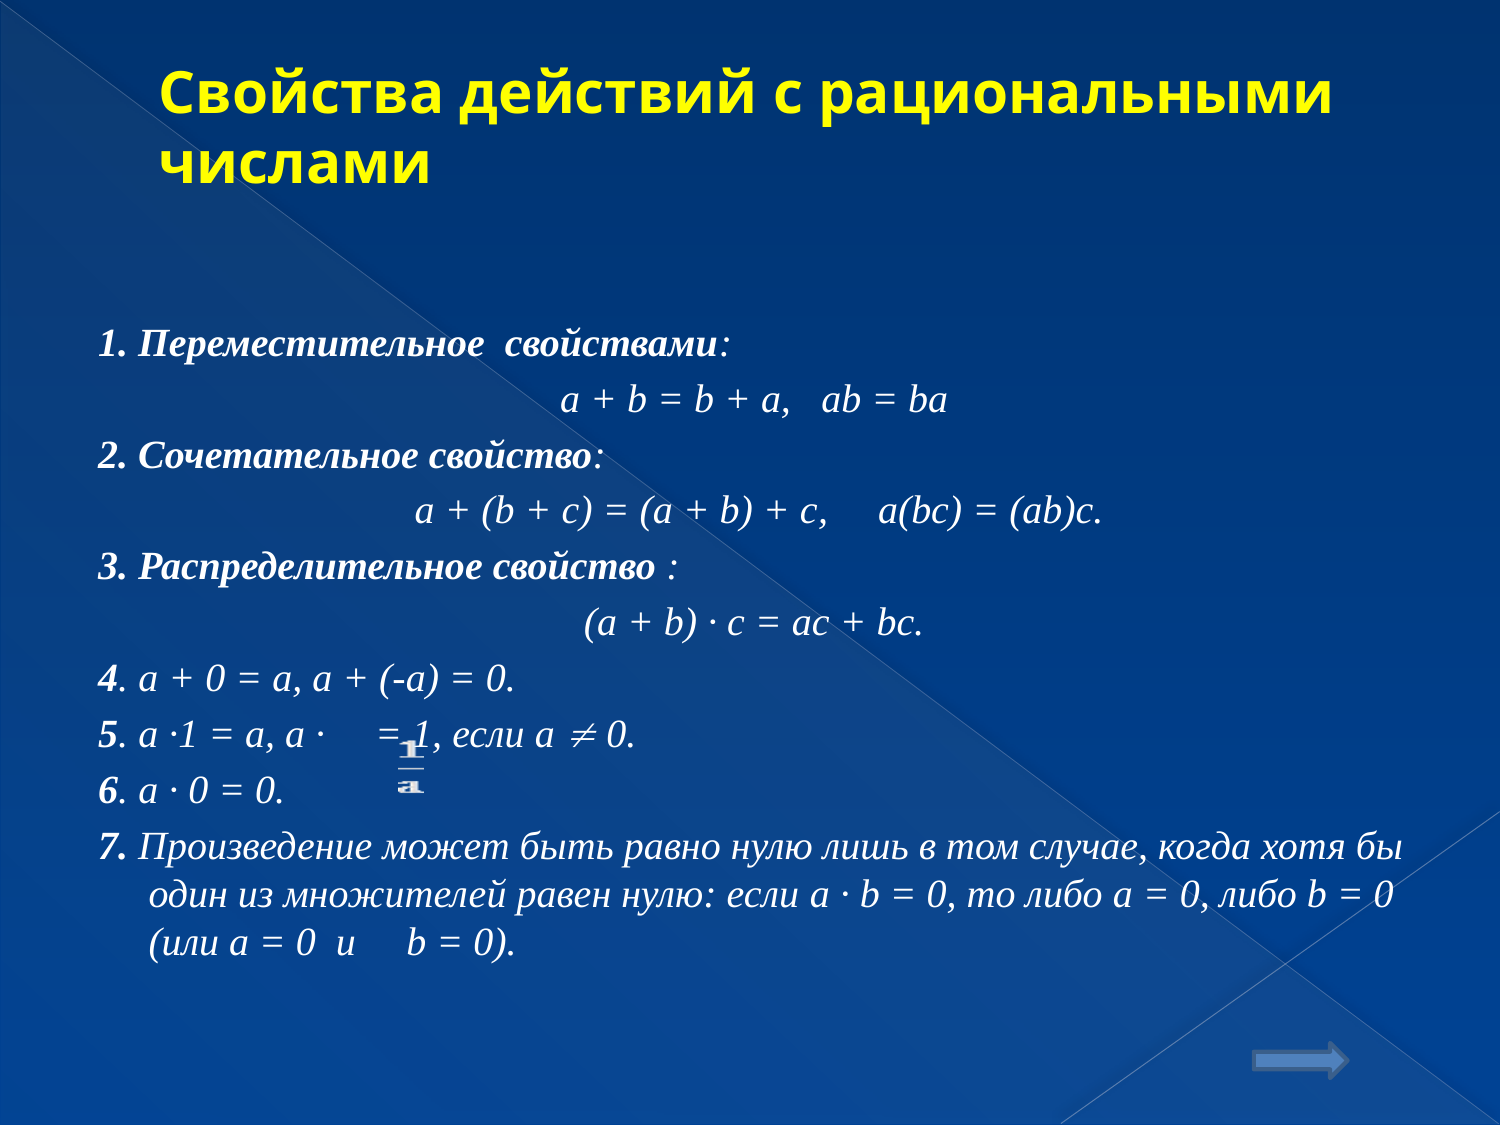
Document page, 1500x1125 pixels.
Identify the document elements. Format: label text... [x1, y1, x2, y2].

list 1. Переместительное свойствами: a + b = b + a, ab = ba 2. Сочетательное свойство: a + (b + c) = (a + b) + c, a(bc) = (ab)c. 3. Распределительное свойство : (a + b) · c = ac + bc. 4. a + 0 = a, a + (-a) = 0. 5. a ·1 = a, a · = 1, если a  0. 6. a · 0 = 0. 7. Произведение может быть равно нулю лишь в том случае, когда хотя бы один из множителей равен нулю: если a · b = 0, то либо a = 0, либо b = 0 (или а = 0 и b = 0). [75, 308, 1425, 1059]
picture [398, 737, 424, 798]
title Свойства действий с рациональными числами [82, 46, 1432, 277]
text_box [1251, 1041, 1350, 1081]
